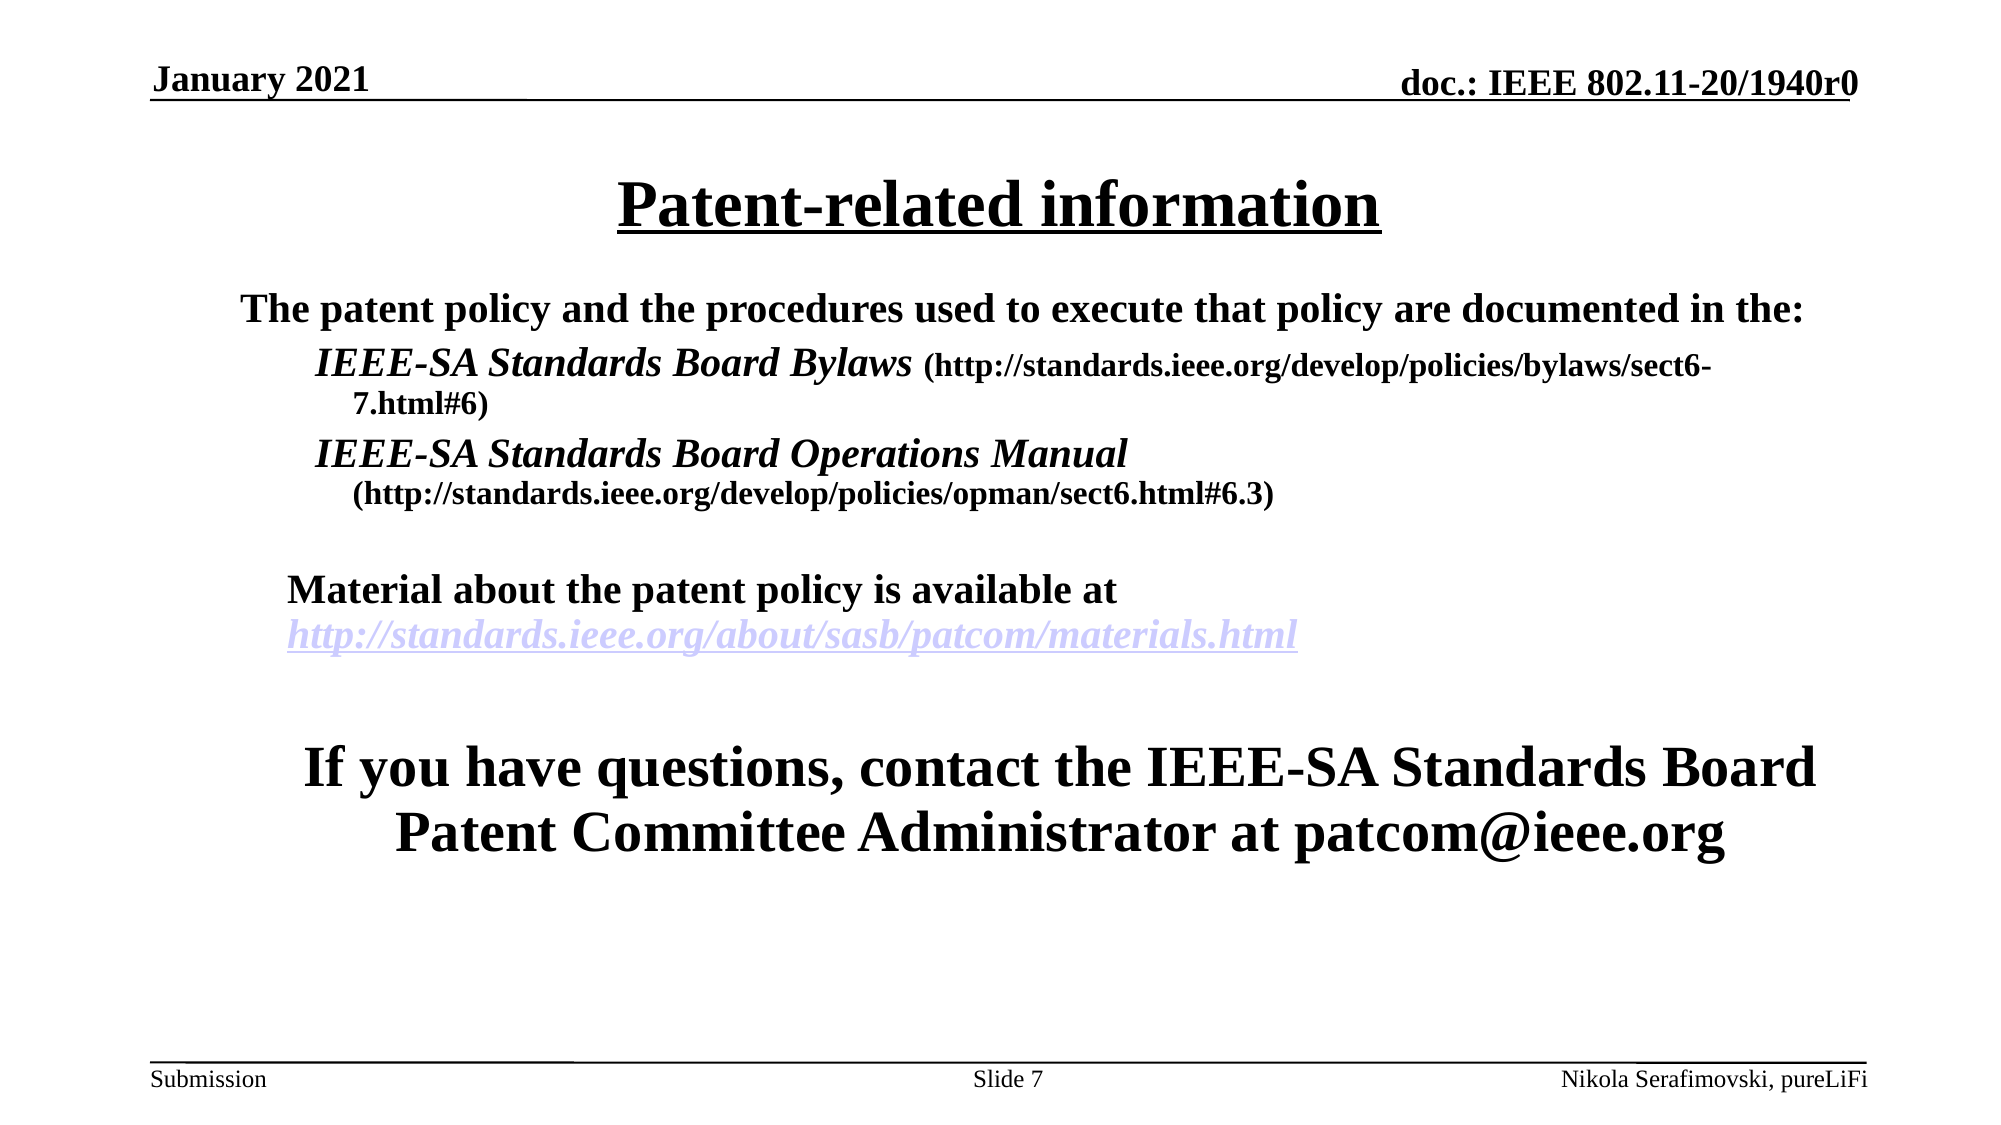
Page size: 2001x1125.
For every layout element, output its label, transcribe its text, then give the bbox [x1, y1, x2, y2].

title Patent-related information [149, 112, 1850, 278]
list The patent policy and the procedures used to execute that policy are documented in the: IEEE-SA Standards Board Bylaws (http://standards.ieee.org/develop/policies/bylaws/sect6-7.html#6) IEEE-SA Standards Board Operations Manual (http://standards.ieee.org/develop/policies/opman/sect6.html#6.3) Material about the patent policy is available at http://standards.ieee.org/about/sasb/patcom/materials.html If you have questions, contact the IEEE-SA Standards Board Patent Committee Administrator at patcom@ieee.org [149, 278, 1850, 954]
slide_number Slide 7 [950, 1061, 1067, 1123]
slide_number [152, 54, 563, 100]
footer Nikola Serafimovski, pureLiFi [1171, 1061, 1869, 1093]
